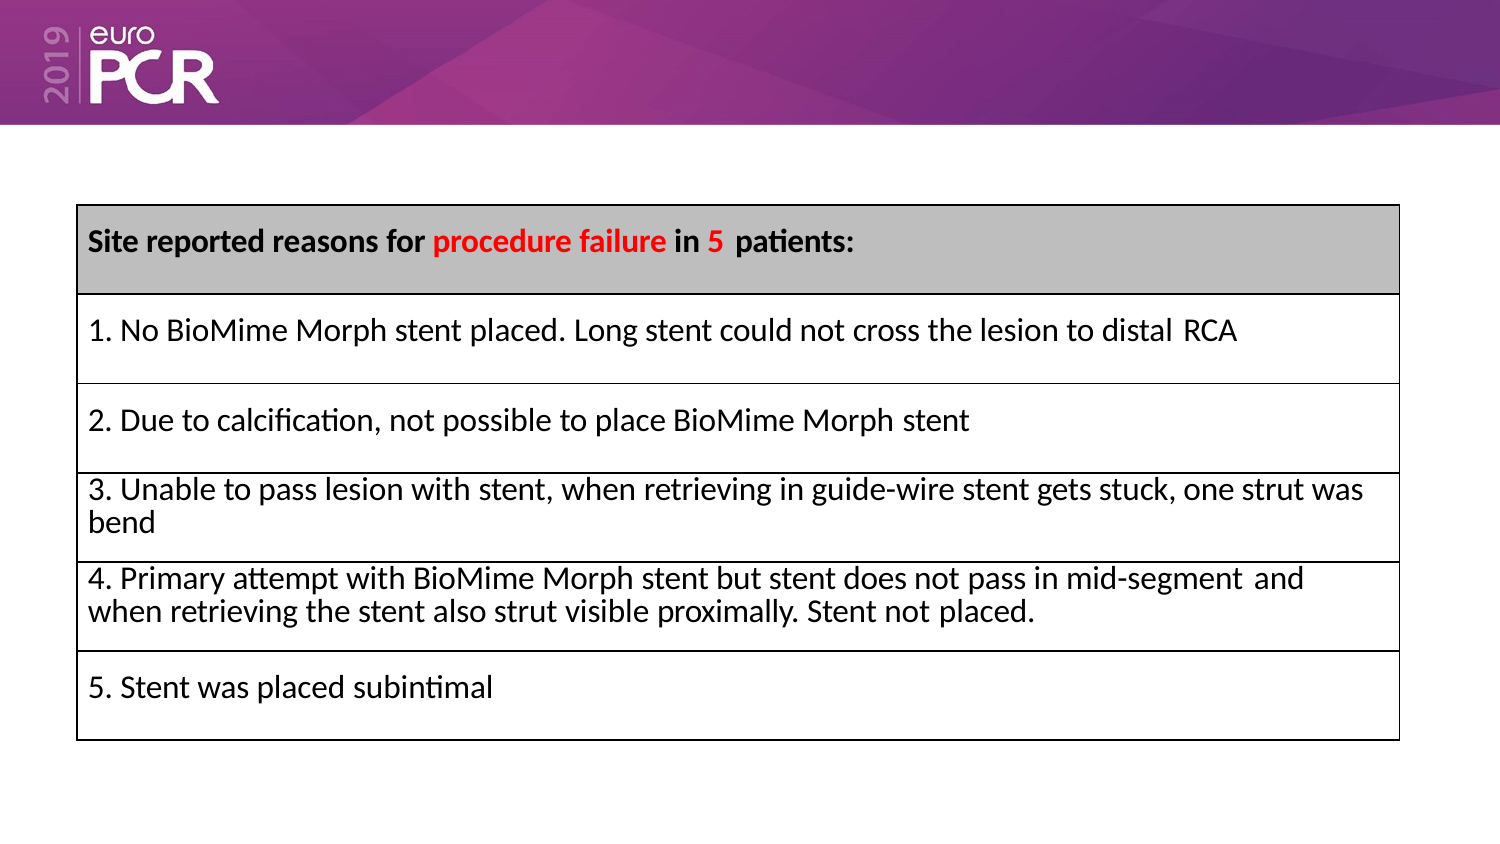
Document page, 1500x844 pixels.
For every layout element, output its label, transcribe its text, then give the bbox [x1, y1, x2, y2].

table_cell 5. Stent was placed subintimal [78, 652, 1399, 739]
table_cell 4. Primary attempt with BioMime Morph stent but stent does not pass in mid-segment and when retrieving the stent also strut visible proximally. Stent not placed. [78, 563, 1399, 650]
table_cell 3. Unable to pass lesion with stent, when retrieving in guide-wire stent gets stuck, one strut was bend [78, 474, 1399, 561]
table_cell 1. No BioMime Morph stent placed. Long stent could not cross the lesion to distal RCA [78, 295, 1399, 383]
picture [0, 0, 1500, 125]
table_header Site reported reasons for procedure failure in 5 patients: [78, 206, 1399, 293]
table_cell 2. Due to calcification, not possible to place BioMime Morph stent [78, 384, 1399, 472]
